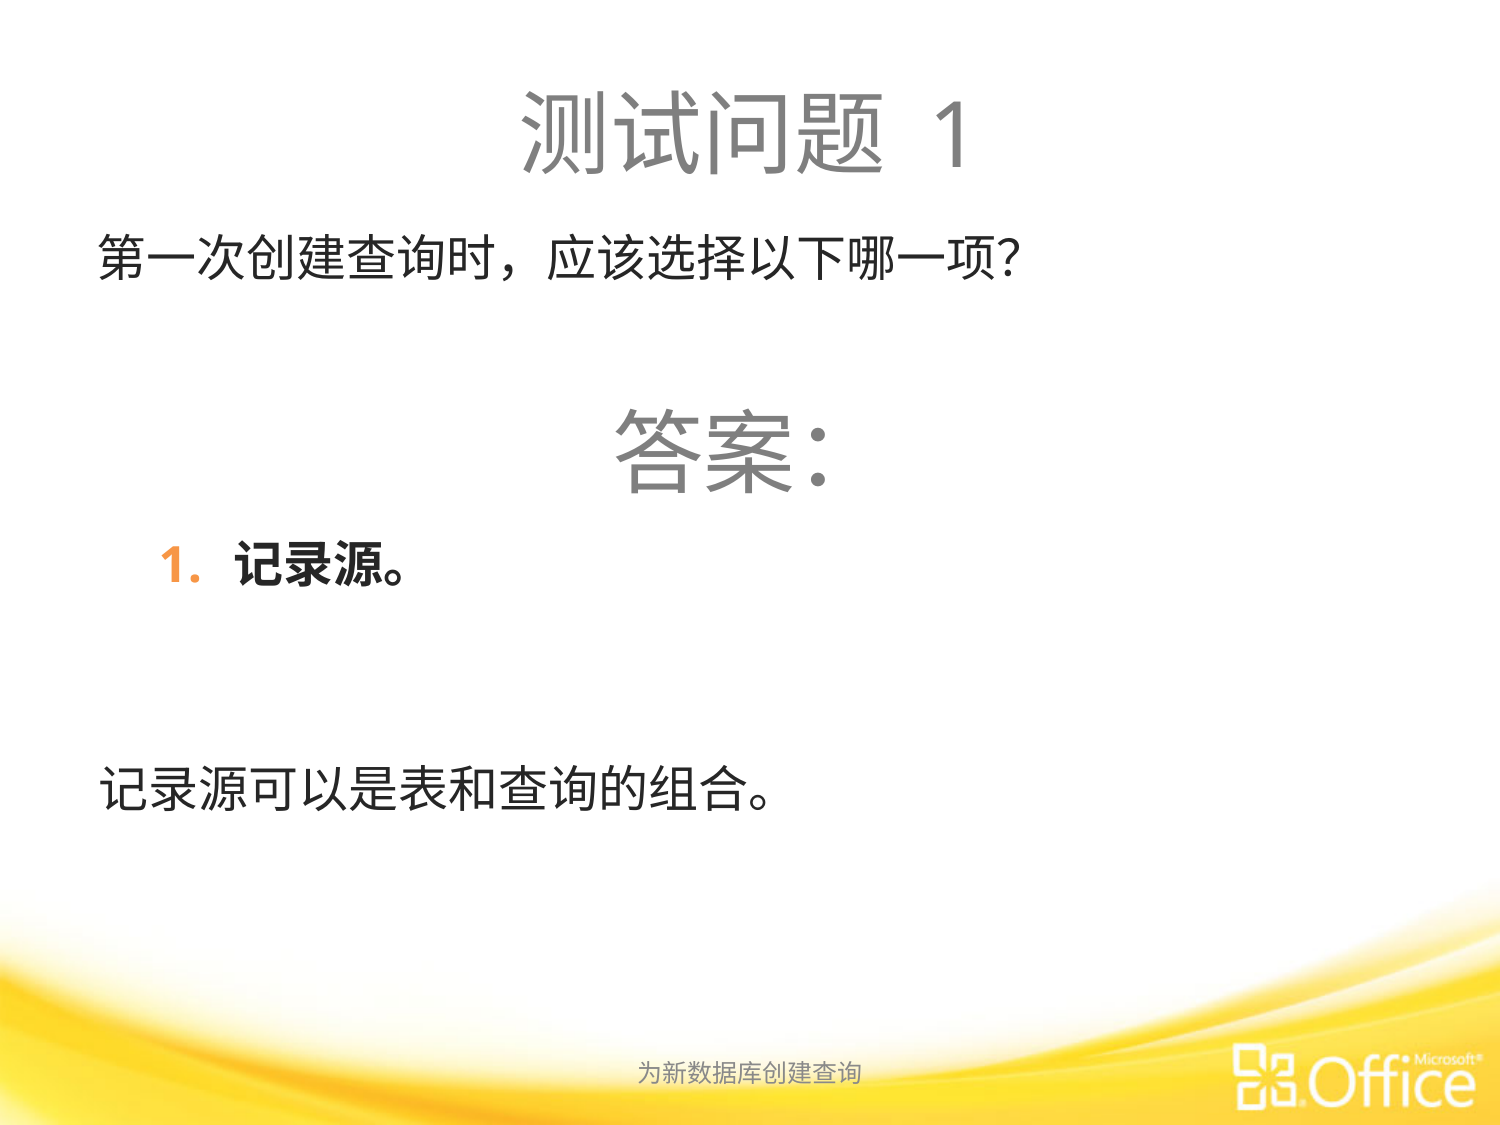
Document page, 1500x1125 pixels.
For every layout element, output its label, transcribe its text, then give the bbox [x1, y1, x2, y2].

text_box 答案： [74, 374, 1425, 525]
picture [0, 0, 1500, 1125]
text_box 记录源。 [143, 525, 1494, 650]
title 测试问题 1 [75, 55, 1425, 206]
footer 为新数据库创建查询 [425, 1042, 1075, 1103]
list 第一次创建查询时，应该选择以下哪一项？ [80, 225, 1431, 350]
list 记录源可以是表和查询的组合。 [83, 750, 1434, 975]
